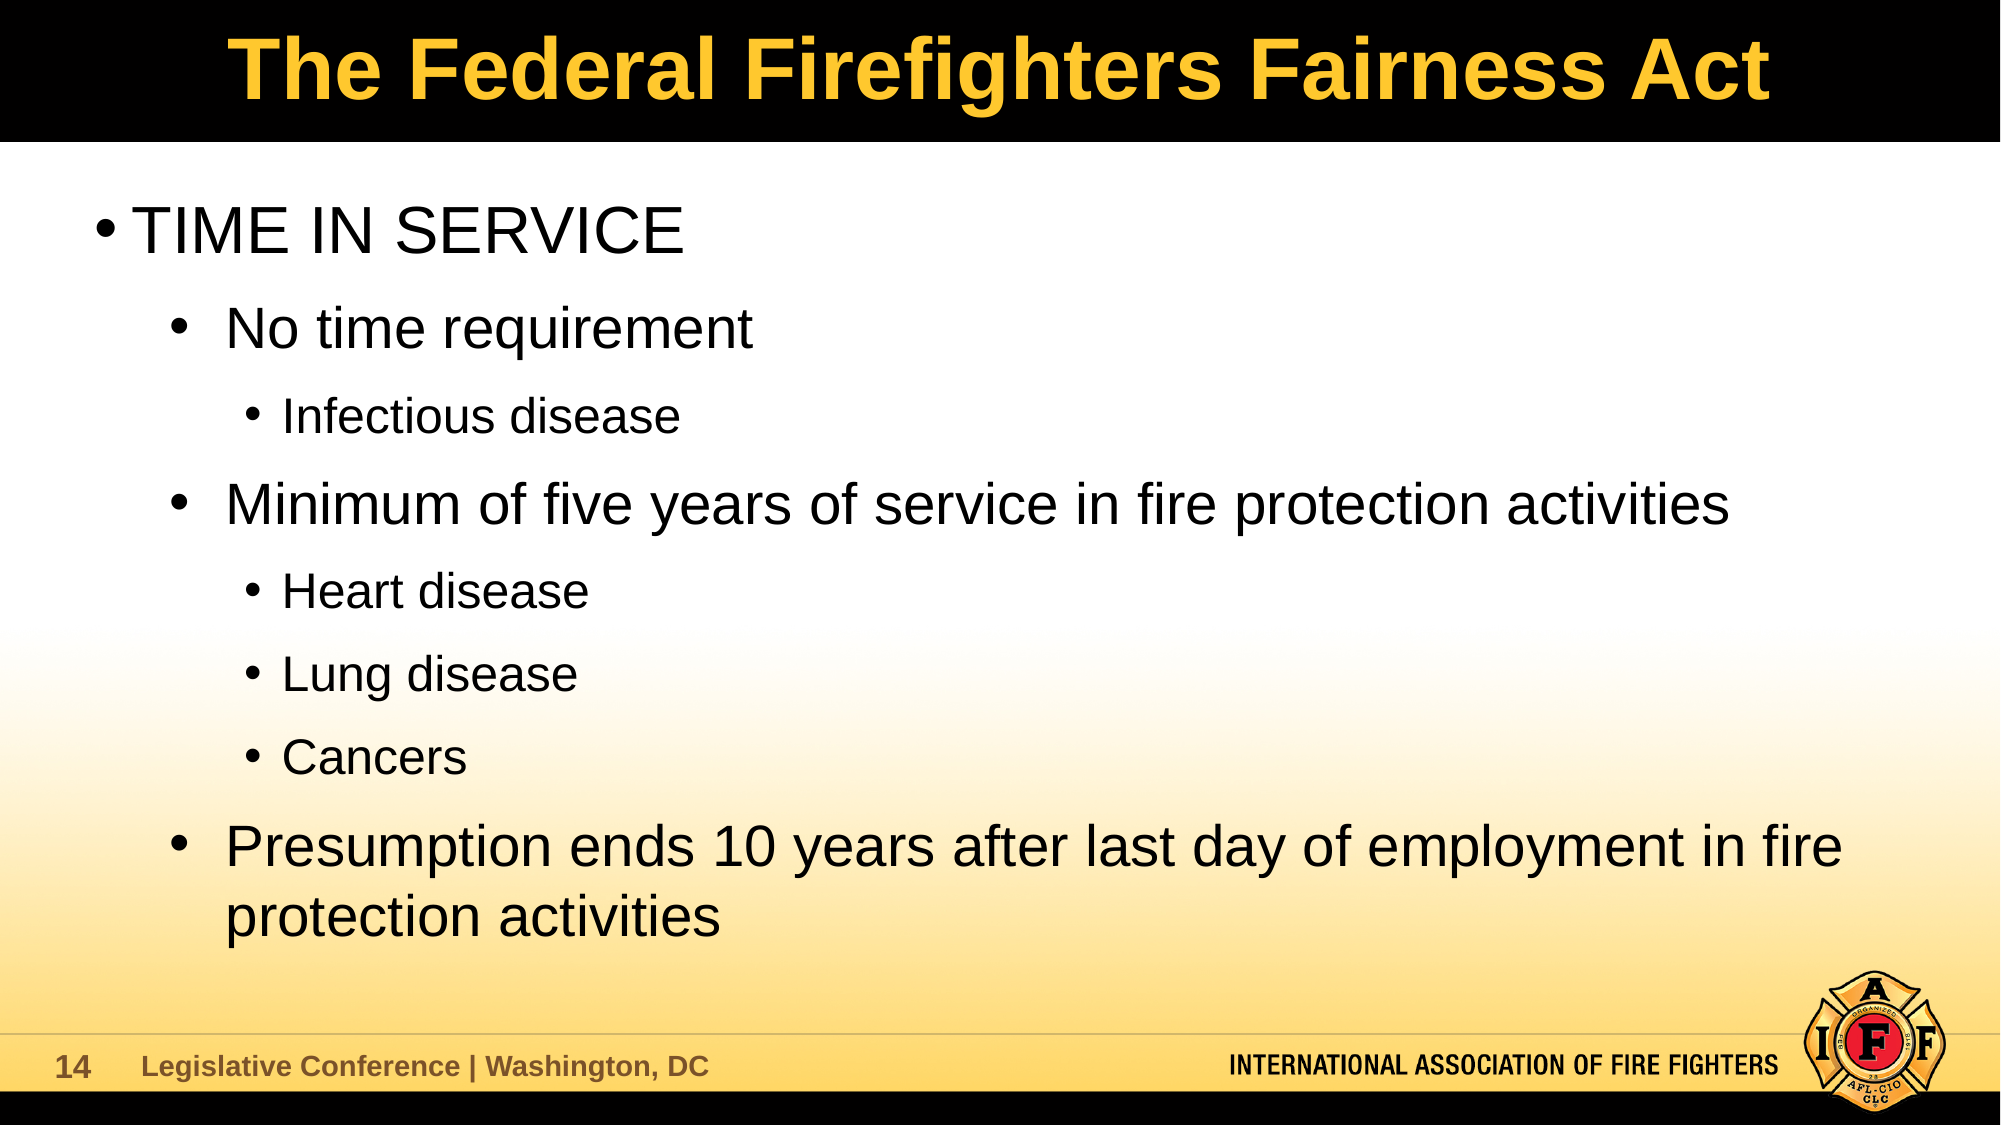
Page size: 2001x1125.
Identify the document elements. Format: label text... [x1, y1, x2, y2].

slide_number 14 [22, 1035, 124, 1095]
footer Legislative Conference | Washington, DC [126, 1035, 801, 1095]
title The Federal Firefighters Fairness Act [0, 7, 2000, 135]
picture [0, 0, 2001, 1125]
list TIME IN SERVICE No time requirement Infectious disease Minimum of five years of service in fire protection activities Heart disease Lung disease Cancers Presumption ends 10 years after last day of employment in fire protection activities [79, 179, 1927, 992]
